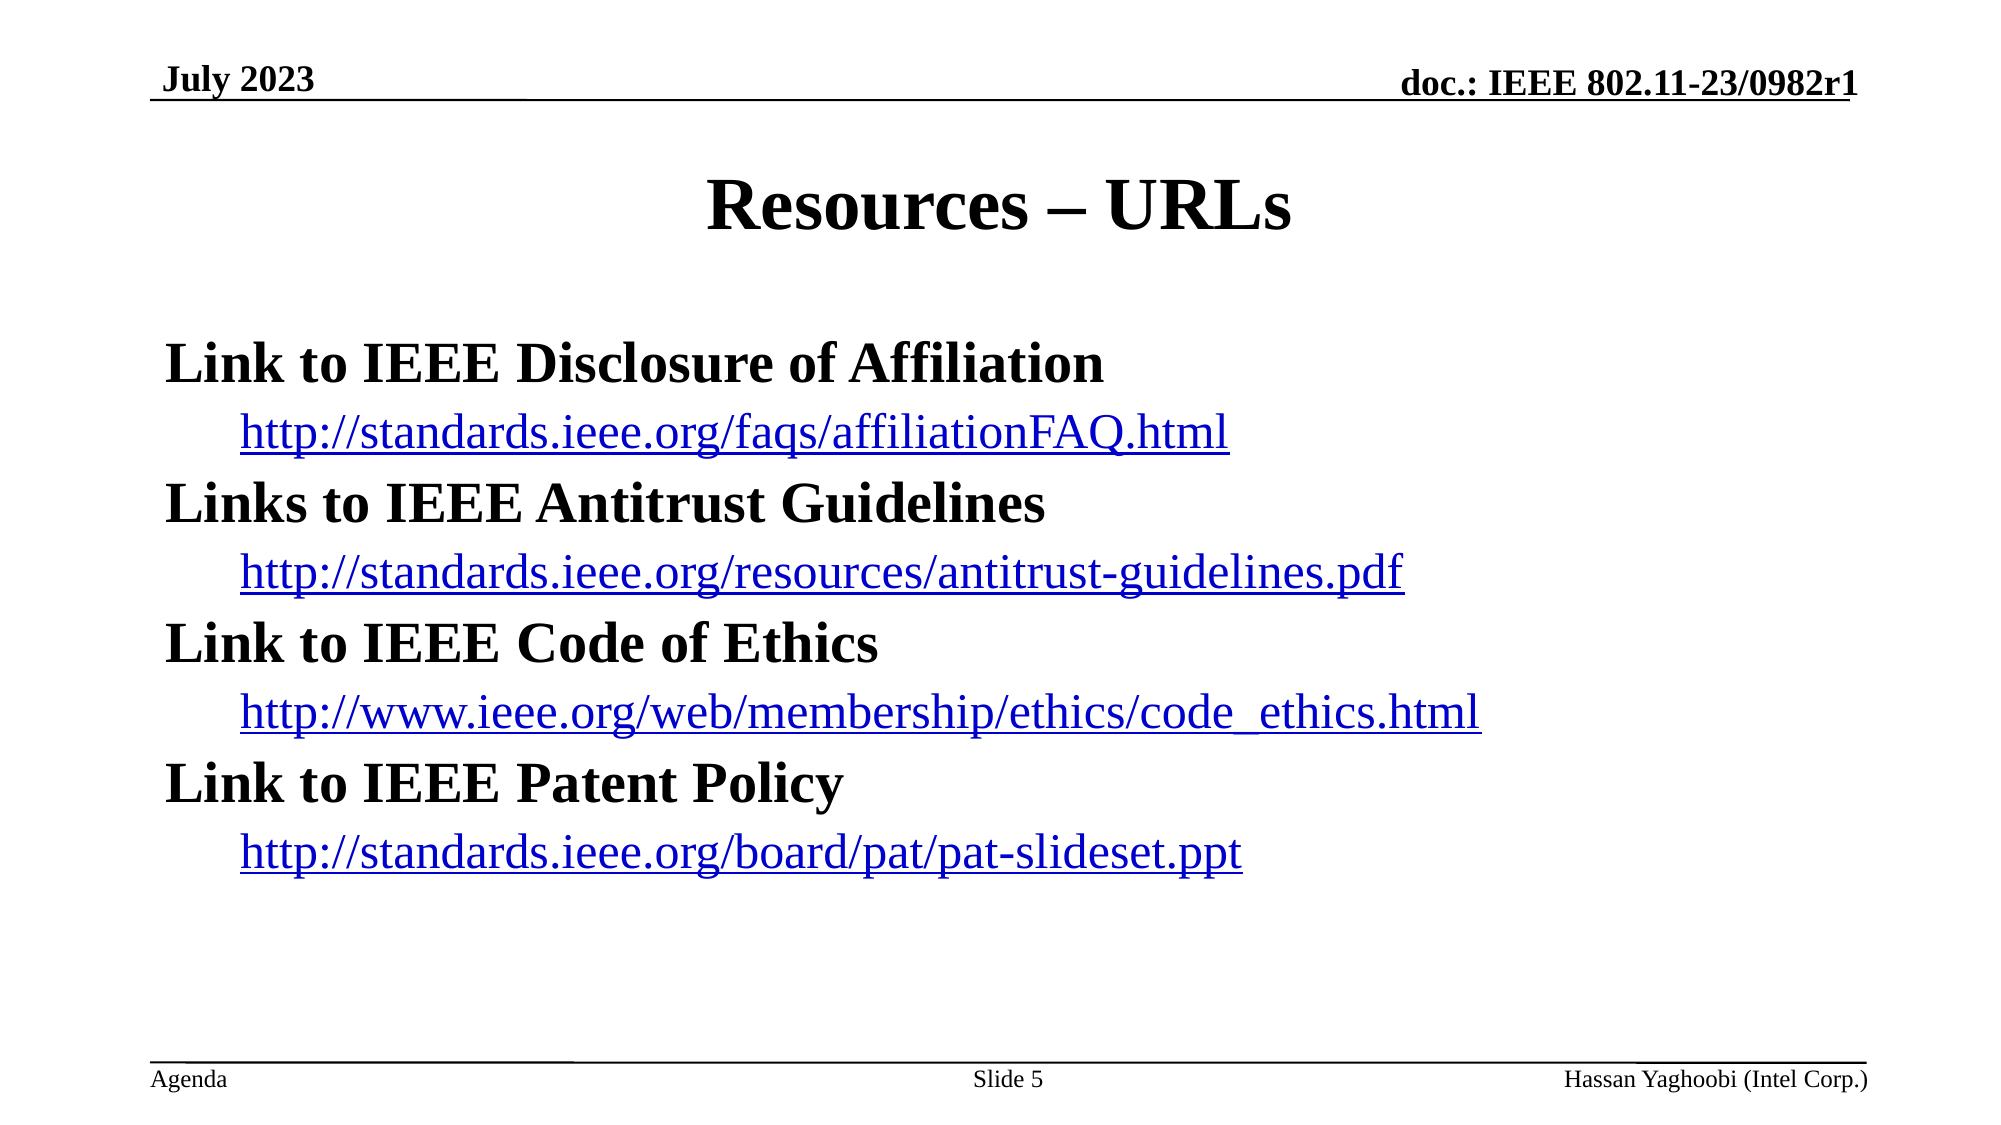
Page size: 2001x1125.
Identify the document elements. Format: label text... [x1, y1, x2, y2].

slide_number Slide 5 [950, 1061, 1067, 1123]
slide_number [152, 54, 563, 100]
footer Hassan Yaghoobi (Intel Corp.) [1171, 1061, 1869, 1093]
list Link to IEEE Disclosure of Affiliation http://standards.ieee.org/faqs/affiliationFAQ.html Links to IEEE Antitrust Guidelines http://standards.ieee.org/resources/antitrust-guidelines.pdf Link to IEEE Code of Ethics http://www.ieee.org/web/membership/ethics/code_ethics.html Link to IEEE Patent Policy http://standards.ieee.org/board/pat/pat-slideset.ppt [149, 324, 1850, 1000]
title Resources – URLs [149, 112, 1850, 288]
